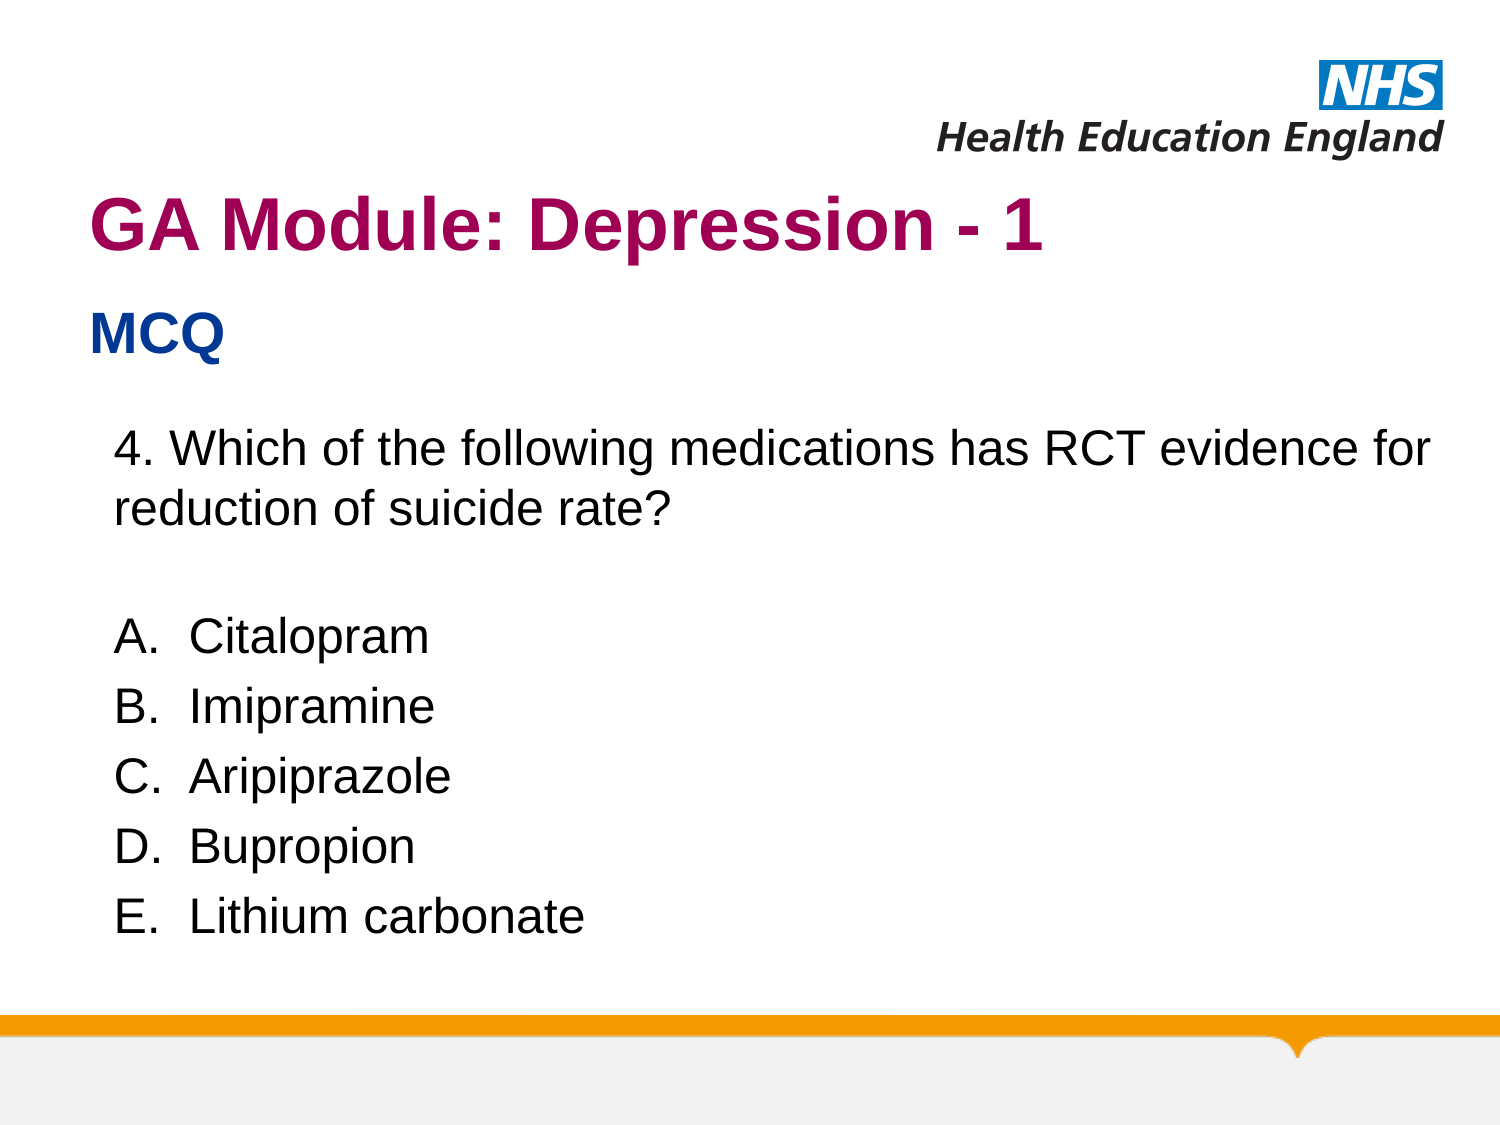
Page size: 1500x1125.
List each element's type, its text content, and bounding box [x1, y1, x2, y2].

subtitle MCQ [75, 288, 1125, 384]
picture [936, 59, 1445, 161]
title GA Module: Depression - 1 [75, 168, 1350, 280]
list 4. Which of the following medications has RCT evidence for reduction of suicide rate? Citalopram Imipramine Aripiprazole Bupropion Lithium carbonate [98, 407, 1467, 811]
